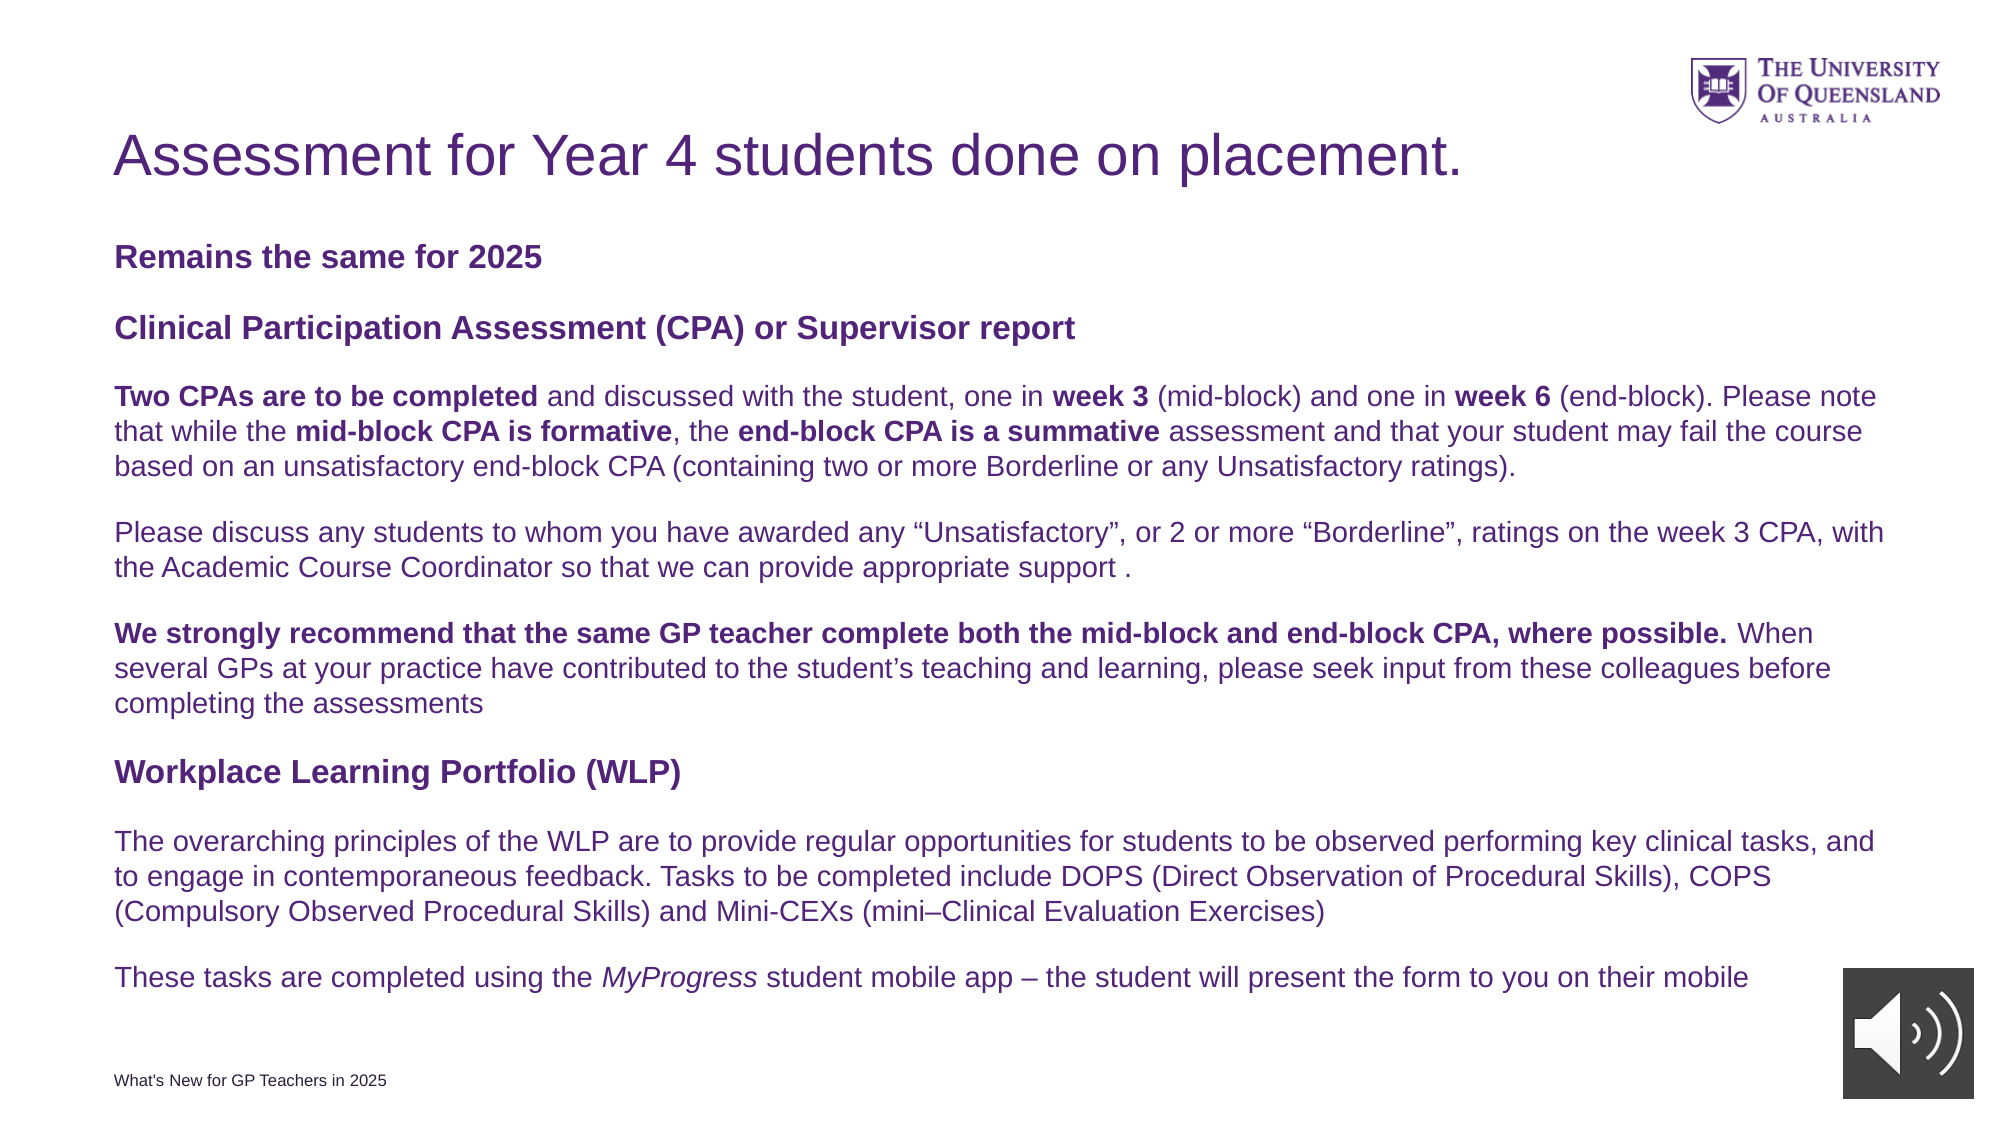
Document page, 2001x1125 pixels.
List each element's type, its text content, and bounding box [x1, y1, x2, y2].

list Remains the same for 2025 Clinical Participation Assessment (CPA) or Supervisor report Two CPAs are to be completed and discussed with the student, one in week 3 (mid-block) and one in week 6 (end-block). Please note that while the mid-block CPA is formative, the end-block CPA is a summative assessment and that your student may fail the course based on an unsatisfactory end-block CPA (containing two or more Borderline or any Unsatisfactory ratings). Please discuss any students to whom you have awarded any “Unsatisfactory”, or 2 or more “Borderline”, ratings on the week 3 CPA, with the Academic Course Coordinator so that we can provide appropriate support . We strongly recommend that the same GP teacher complete both the mid-block and end-block CPA, where possible. When several GPs at your practice have contributed to the student’s teaching and learning, please seek input from these colleagues before completing the assessments Workplace Learning Portfolio (WLP) The overarching principles of the WLP are to provide regular opportunities for students to be observed performing key clinical tasks, and to engage in contemporaneous feedback. Tasks to be completed include DOPS (Direct Observation of Procedural Skills), COPS (Compulsory Observed Procedural Skills) and Mini-CEXs (mini–Clinical Evaluation Exercises) These tasks are completed using the MyProgress student mobile app – the student will present the form to you on their mobile [114, 234, 1898, 1000]
title Assessment for Year 4 students done on placement. [114, 125, 1686, 203]
picture [1691, 58, 1940, 124]
footer What's New for GP Teachers in 2025 [114, 1070, 666, 1089]
picture [1841, 966, 1975, 1100]
